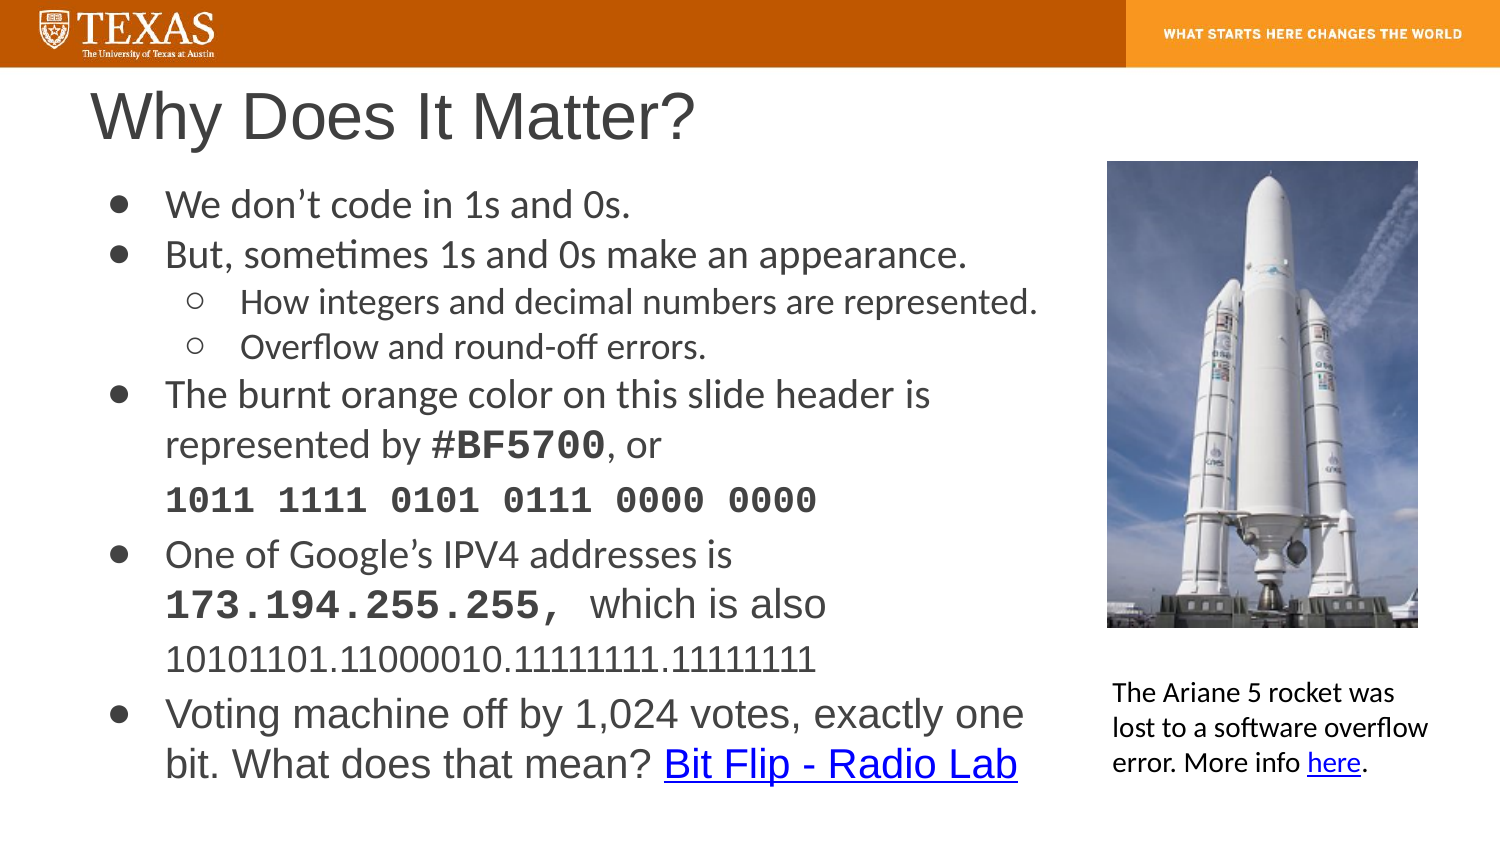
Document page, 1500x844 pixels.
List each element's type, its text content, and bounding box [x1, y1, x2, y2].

text_box The Ariane 5 rocket was lost to a software overflow error. More info here. [1097, 658, 1452, 794]
title Why Does It Matter? [75, 71, 1425, 162]
picture [0, 0, 1500, 844]
list We don’t code in 1s and 0s. But, sometimes 1s and 0s make an appearance. How integers and decimal numbers are represented. Overflow and round-off errors. The burnt orange color on this slide header is represented by #BF5700, or 1011 1111 0101 0111 0000 0000 One of Google’s IPV4 addresses is 173.194.255.255, which is also 10101101.11000010.11111111.11111111 Voting machine off by 1,024 votes, exactly one bit. What does that mean? Bit Flip - Radio Lab [75, 169, 1075, 820]
